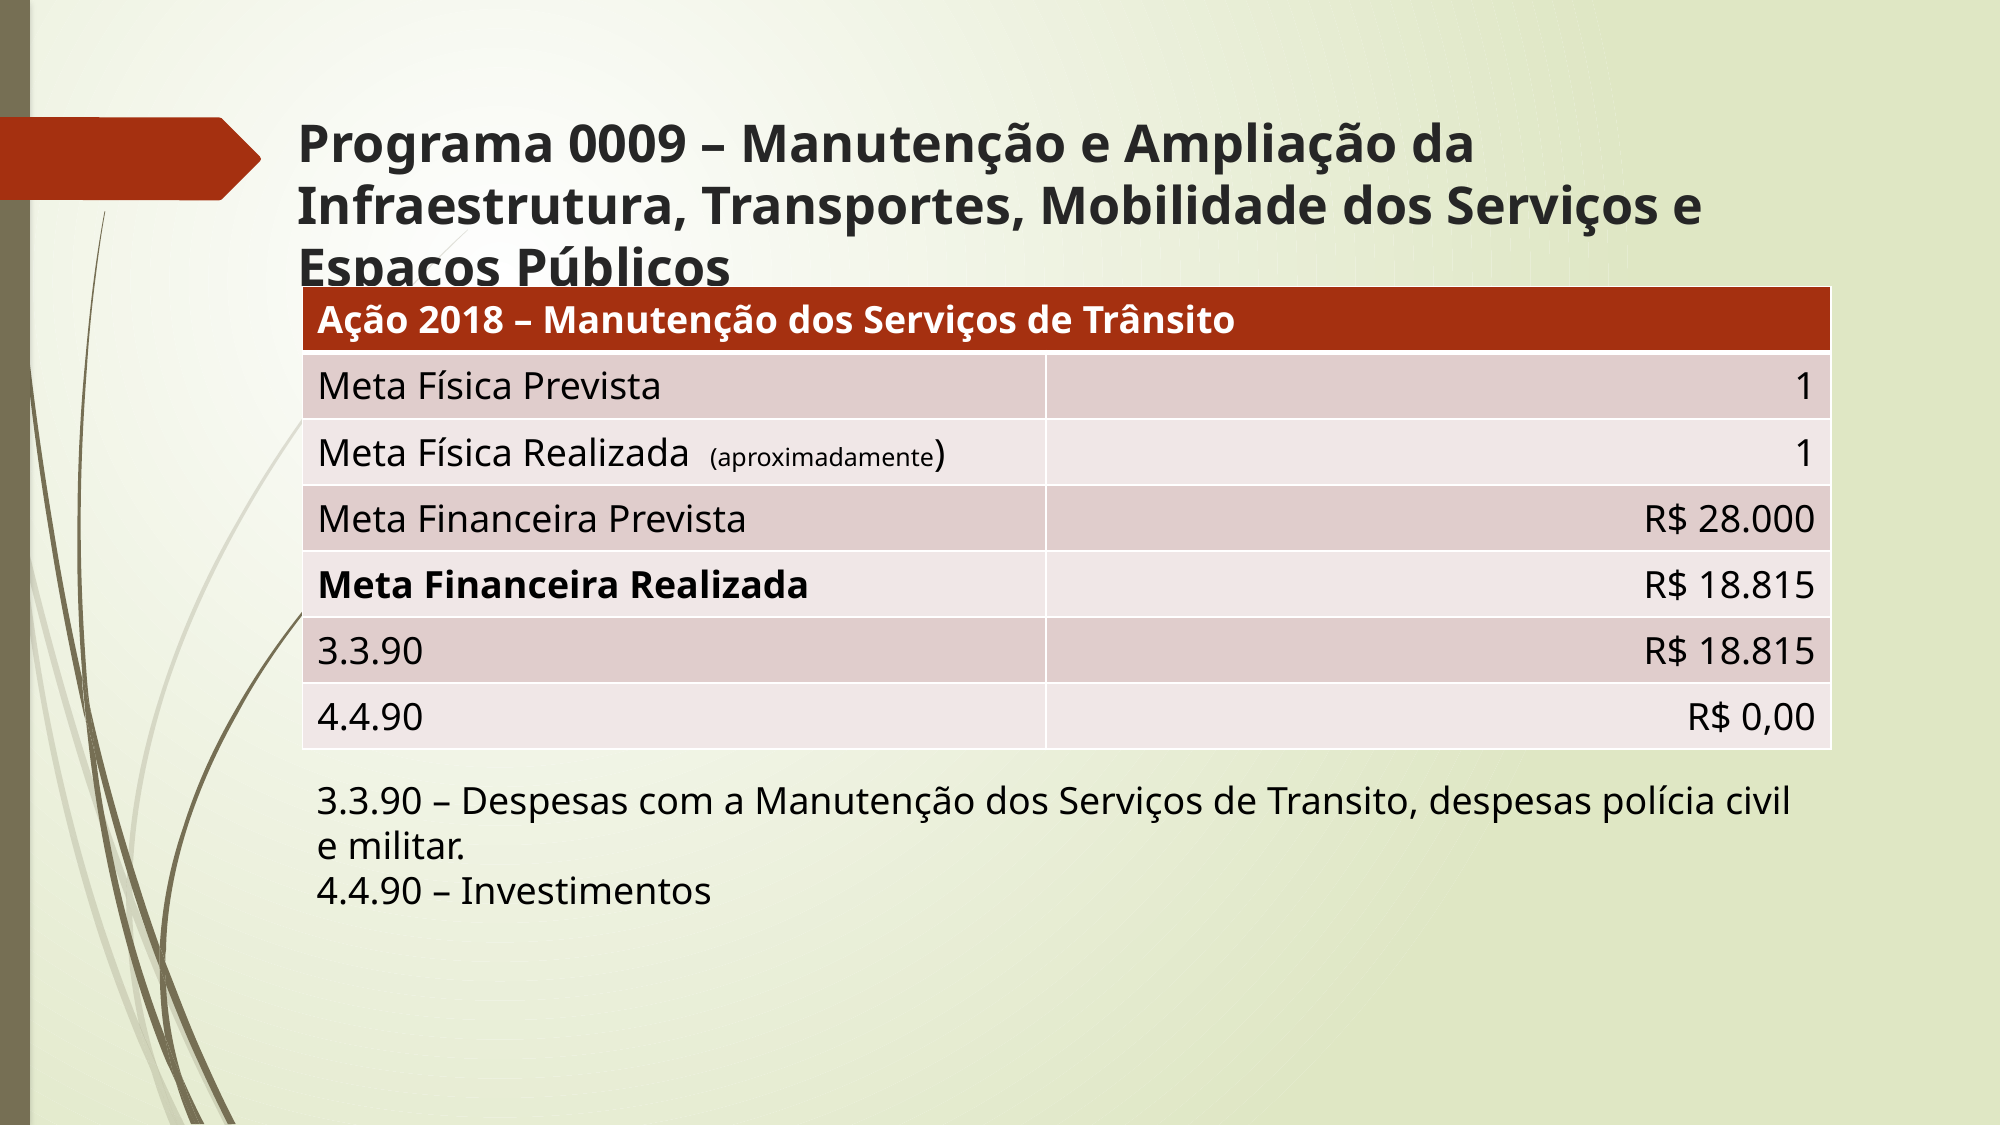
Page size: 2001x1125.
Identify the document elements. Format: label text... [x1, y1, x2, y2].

table_cell 4.4.90 [303, 684, 1045, 748]
table_cell R$ 0,00 [1047, 684, 1830, 748]
table_cell 1 [1047, 420, 1830, 484]
table_cell R$ 18.815 [1047, 618, 1830, 682]
title Programa 0009 – Manutenção e Ampliação da Infraestrutura, Transportes, Mobilidade dos Serviços e Espaços Públicos [282, 102, 1888, 216]
table_cell 1 [1047, 355, 1830, 418]
table_cell R$ 18.815 [1047, 552, 1830, 616]
table_cell Meta Física Prevista [303, 355, 1045, 418]
table_cell R$ 28.000 [1047, 486, 1830, 550]
text_box 3.3.90 – Despesas com a Manutenção dos Serviços de Transito, despesas polícia civil e militar. 4.4.90 – Investimentos [301, 769, 1822, 919]
table_cell Meta Financeira Realizada [303, 552, 1045, 616]
table_header Ação 2018 – Manutenção dos Serviços de Trânsito [303, 287, 1830, 350]
table_cell 3.3.90 [303, 618, 1045, 682]
table_cell Meta Física Realizada (aproximadamente) [303, 420, 1045, 484]
table_cell Meta Financeira Prevista [303, 486, 1045, 550]
